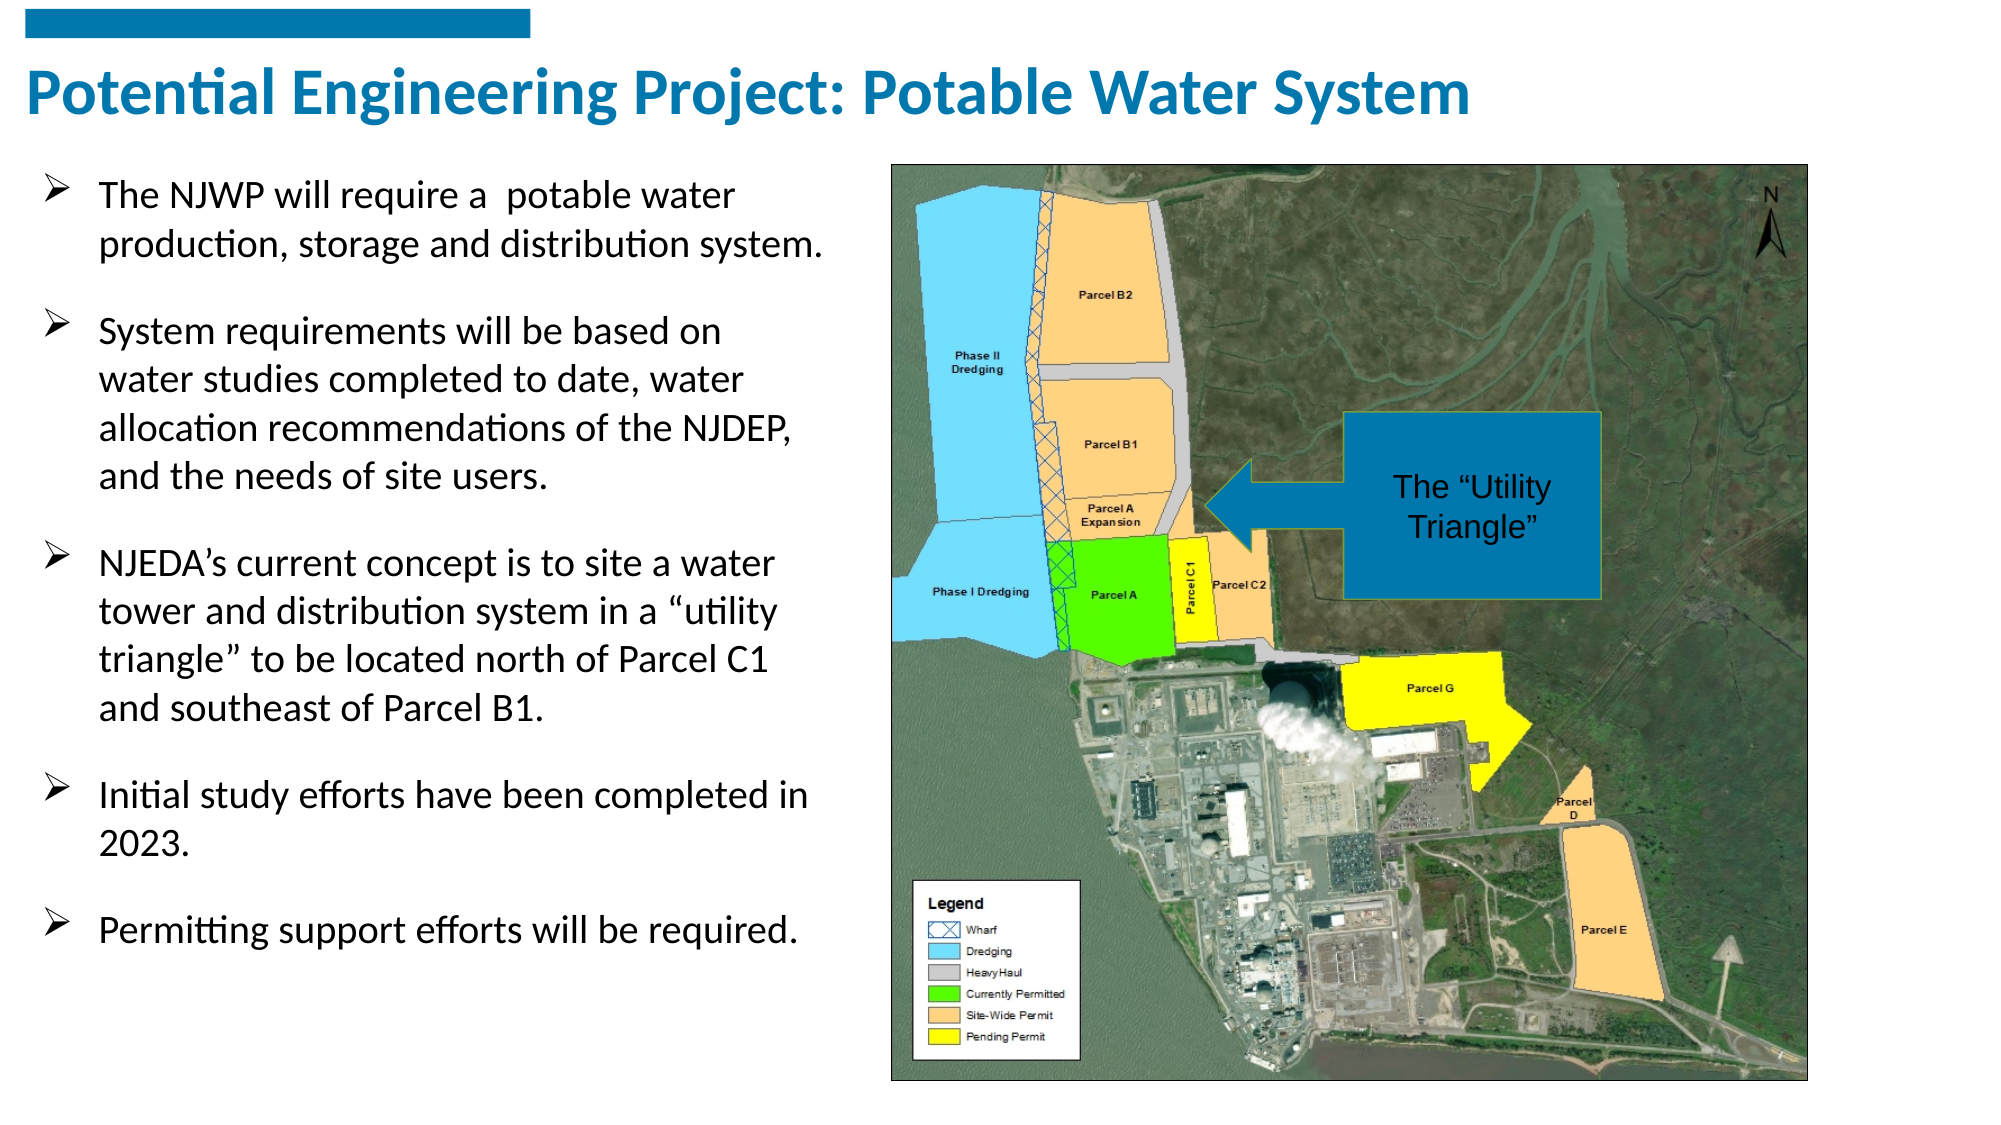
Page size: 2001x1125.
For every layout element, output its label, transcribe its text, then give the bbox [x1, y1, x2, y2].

text_box The NJWP will require a potable water production, storage and distribution system. System requirements will be based on water studies completed to date, water allocation recommendations of the NJDEP, and the needs of site users. NJEDA’s current concept is to site a water tower and distribution system in a “utility triangle” to be located north of Parcel C1 and southeast of Parcel B1. Initial study efforts have been completed in 2023. Permitting support efforts will be required. [26, 161, 842, 959]
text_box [891, 164, 1808, 1081]
title Potential Engineering Project: Potable Water System [26, 47, 1951, 129]
